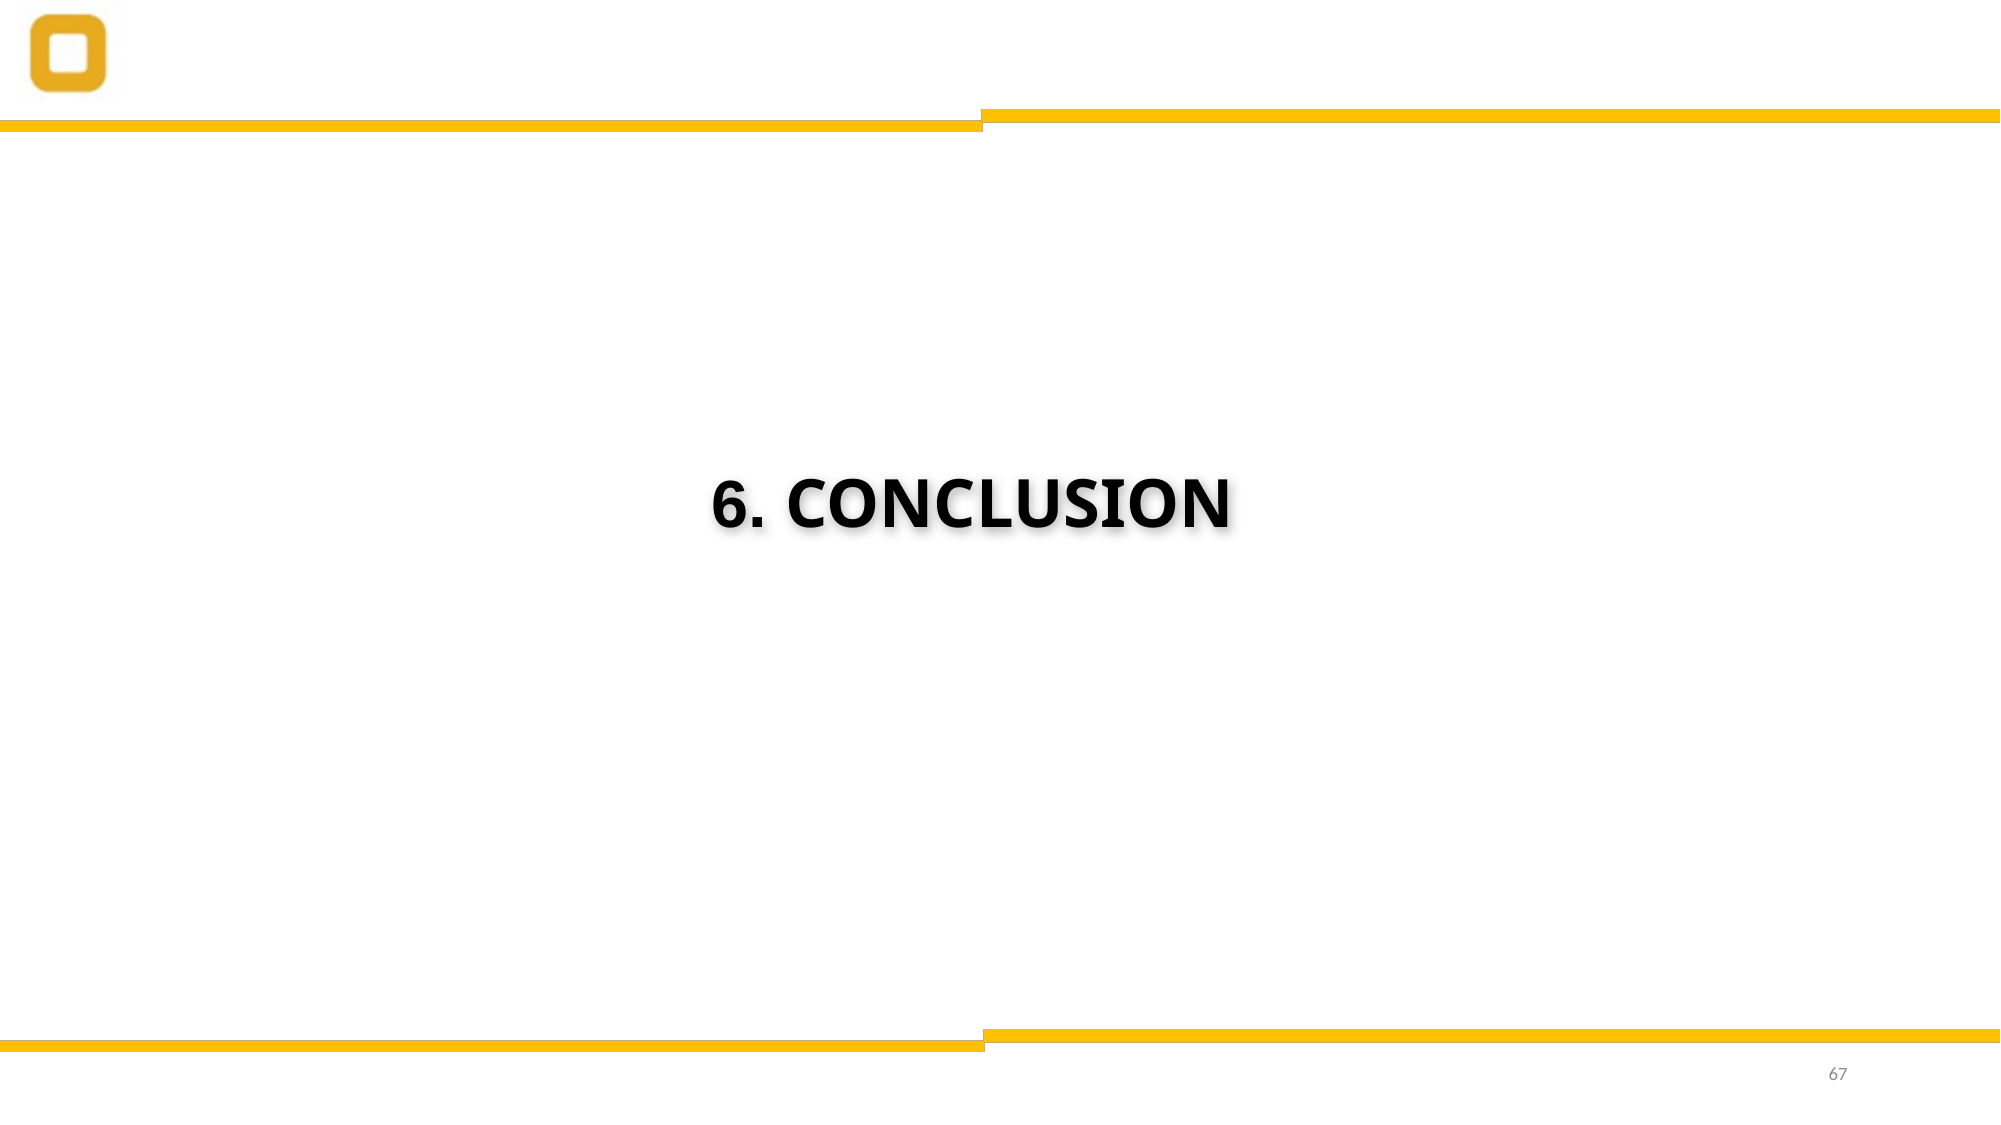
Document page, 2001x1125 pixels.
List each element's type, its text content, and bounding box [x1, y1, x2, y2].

slide_number 67 [1412, 1052, 1863, 1103]
picture [0, 0, 2000, 133]
text_box 6. CONCLUSION [140, 185, 1804, 879]
picture [0, 1029, 2000, 1052]
